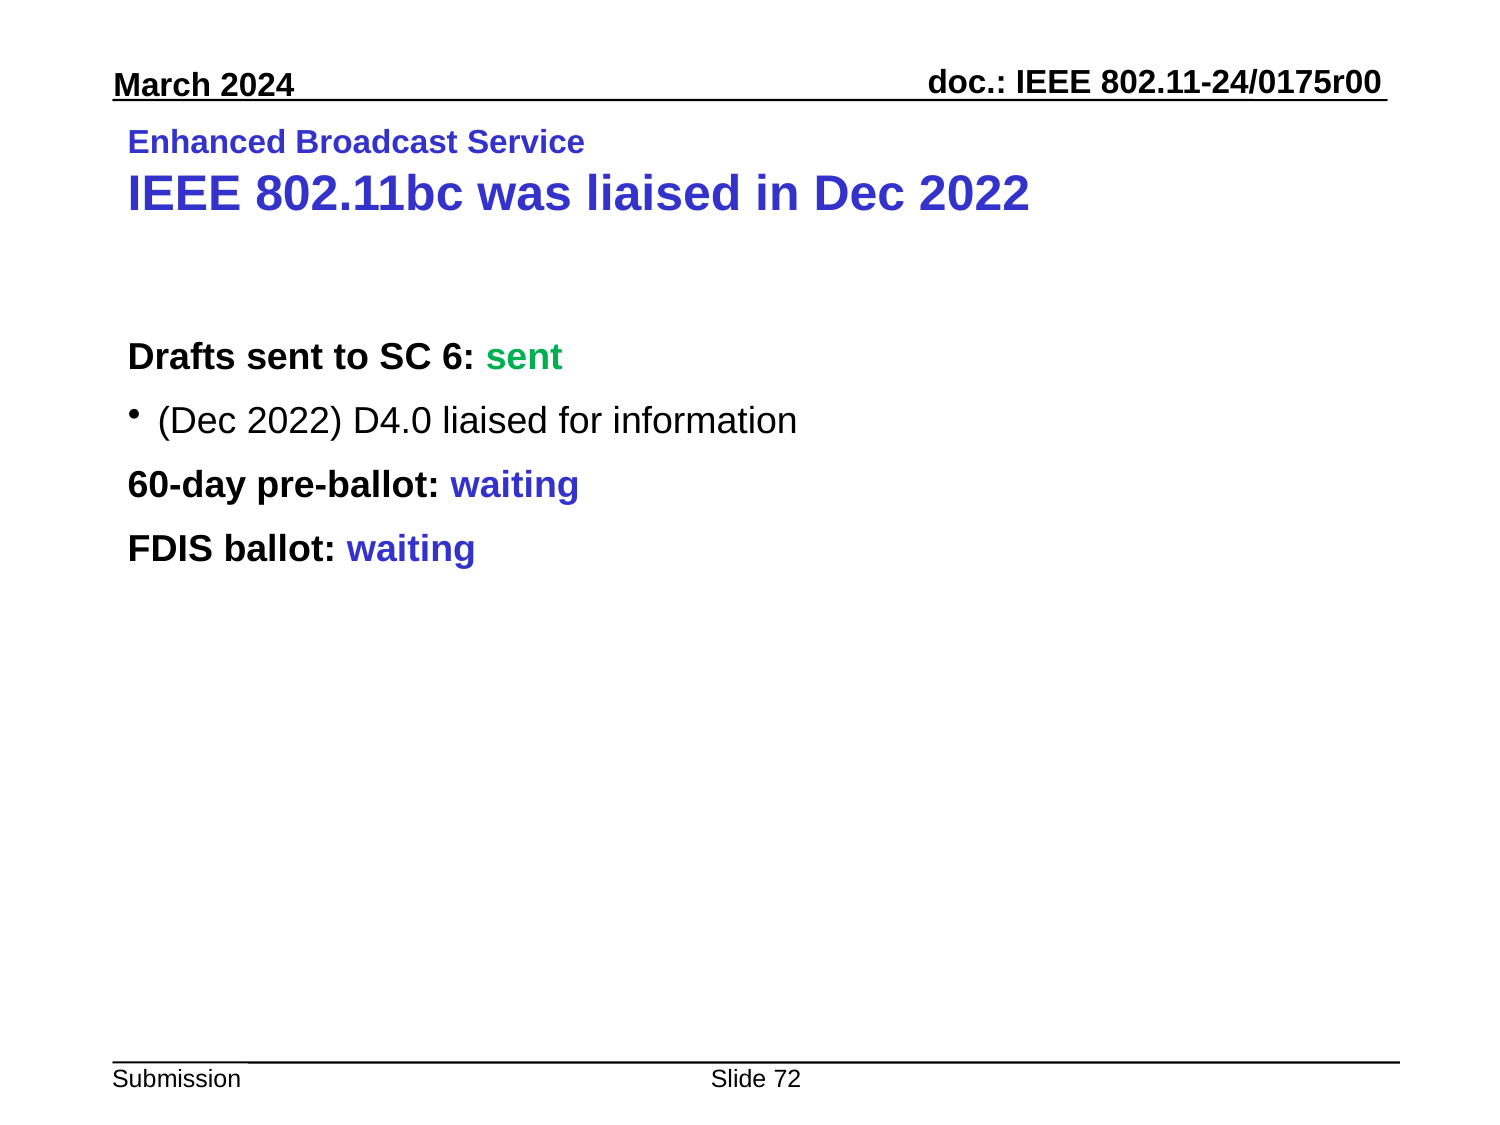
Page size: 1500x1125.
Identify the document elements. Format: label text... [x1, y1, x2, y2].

slide_number Slide 72 [709, 1061, 803, 1093]
list Drafts sent to SC 6: sent (Dec 2022) D4.0 liaised for information 60-day pre-ballot: waiting FDIS ballot: waiting [112, 324, 1388, 1000]
title Enhanced Broadcast Service IEEE 802.11bc was liaised in Dec 2022 [112, 112, 1388, 288]
